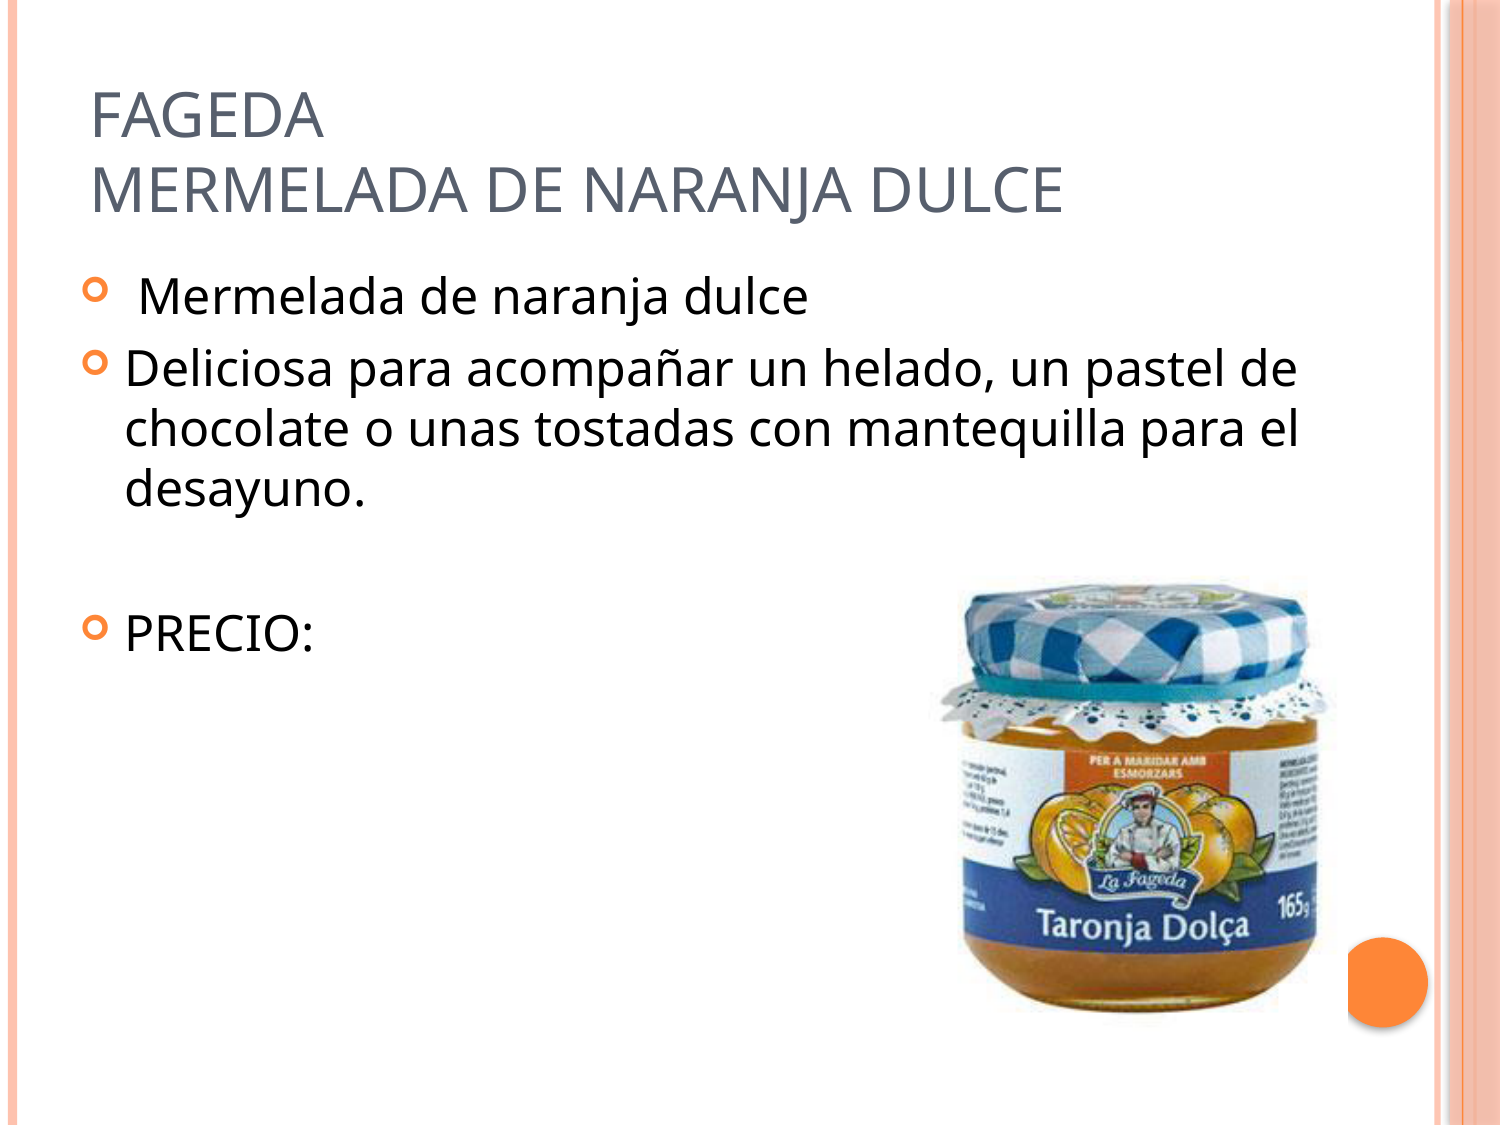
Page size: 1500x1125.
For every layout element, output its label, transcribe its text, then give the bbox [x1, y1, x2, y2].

picture [926, 526, 1348, 1063]
title FAGEDA MERMELADA DE NARANJA DULCE [75, 45, 1300, 184]
list Mermelada de naranja dulce Deliciosa para acompañar un helado, un pastel de chocolate o unas tostadas con mantequilla para el desayuno. PRECIO: [64, 184, 1415, 927]
